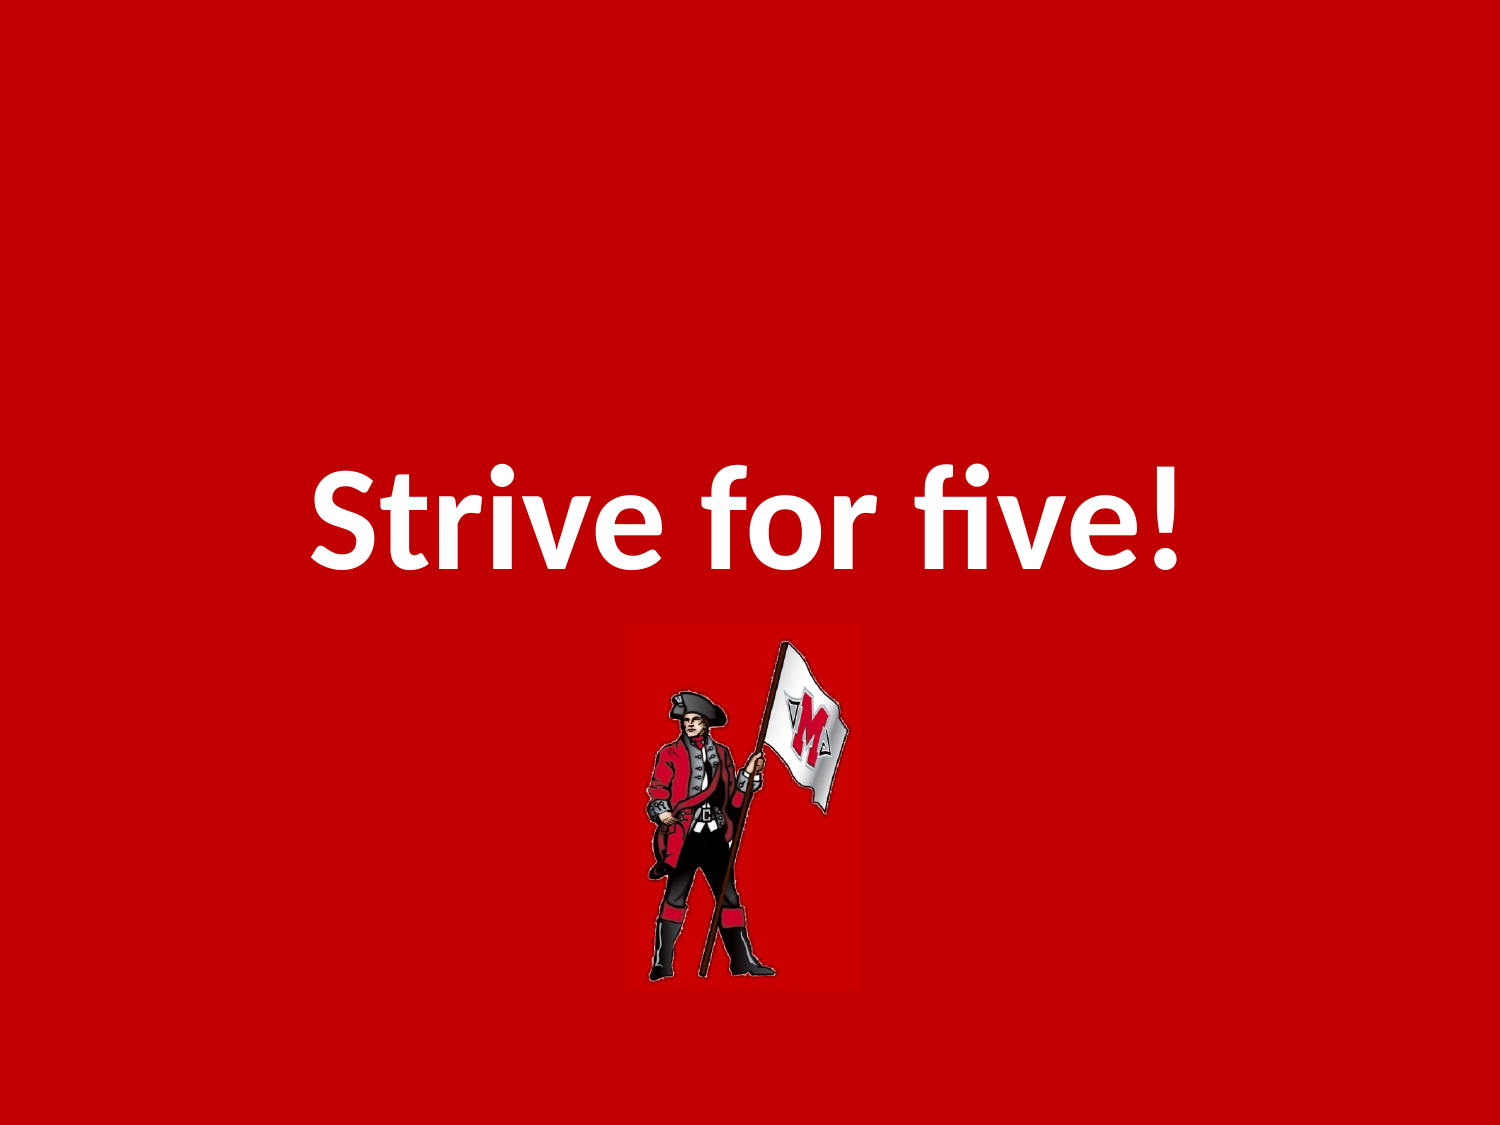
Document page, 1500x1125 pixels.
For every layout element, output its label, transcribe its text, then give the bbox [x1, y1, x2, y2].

text_box Strive for five! [0, 412, 1500, 733]
picture [624, 624, 861, 991]
